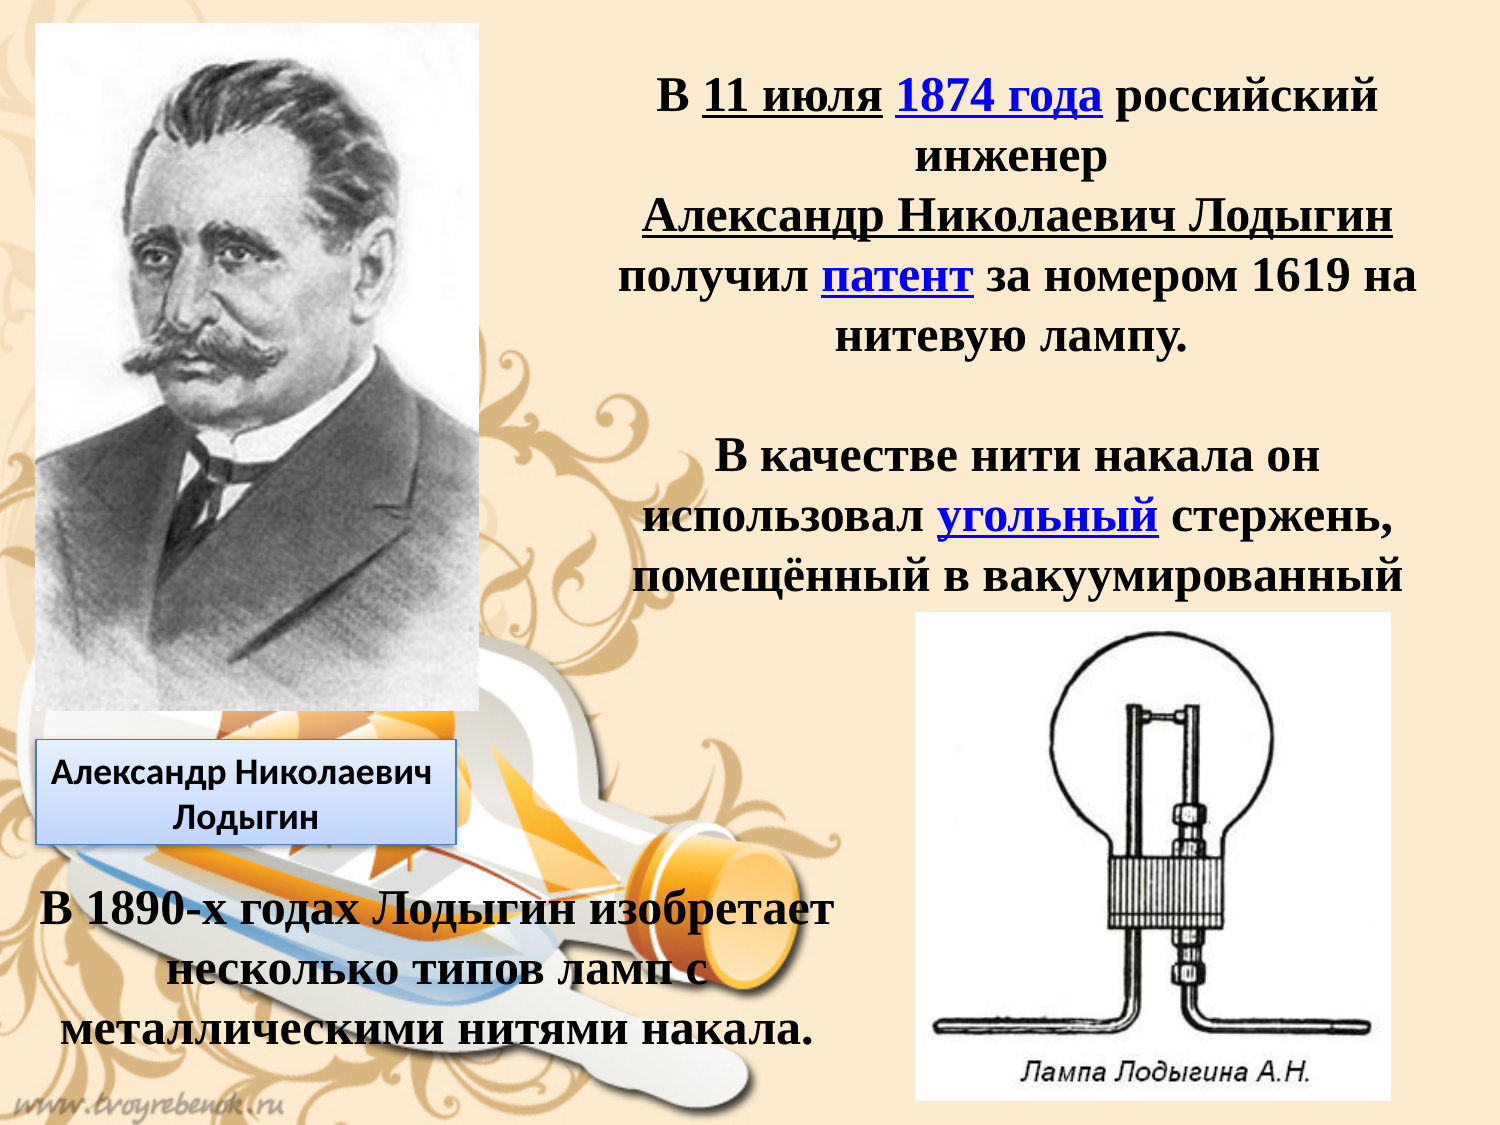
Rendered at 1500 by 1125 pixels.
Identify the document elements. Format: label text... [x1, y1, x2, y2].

text_box В 11 июля 1874 года российский инженер Александр Николаевич Лодыгин получил патент за номером 1619 на нитевую лампу. В качестве нити накала он использовал угольный стержень, помещённый в вакуумированный сосуд. [572, 54, 1463, 670]
text_box В 1890-х годах Лодыгин изобретает несколько типов ламп с металлическими нитями накала. [0, 867, 875, 1063]
picture [0, 0, 1500, 1125]
text_box Александр Николаевич Лодыгин [35, 739, 457, 845]
